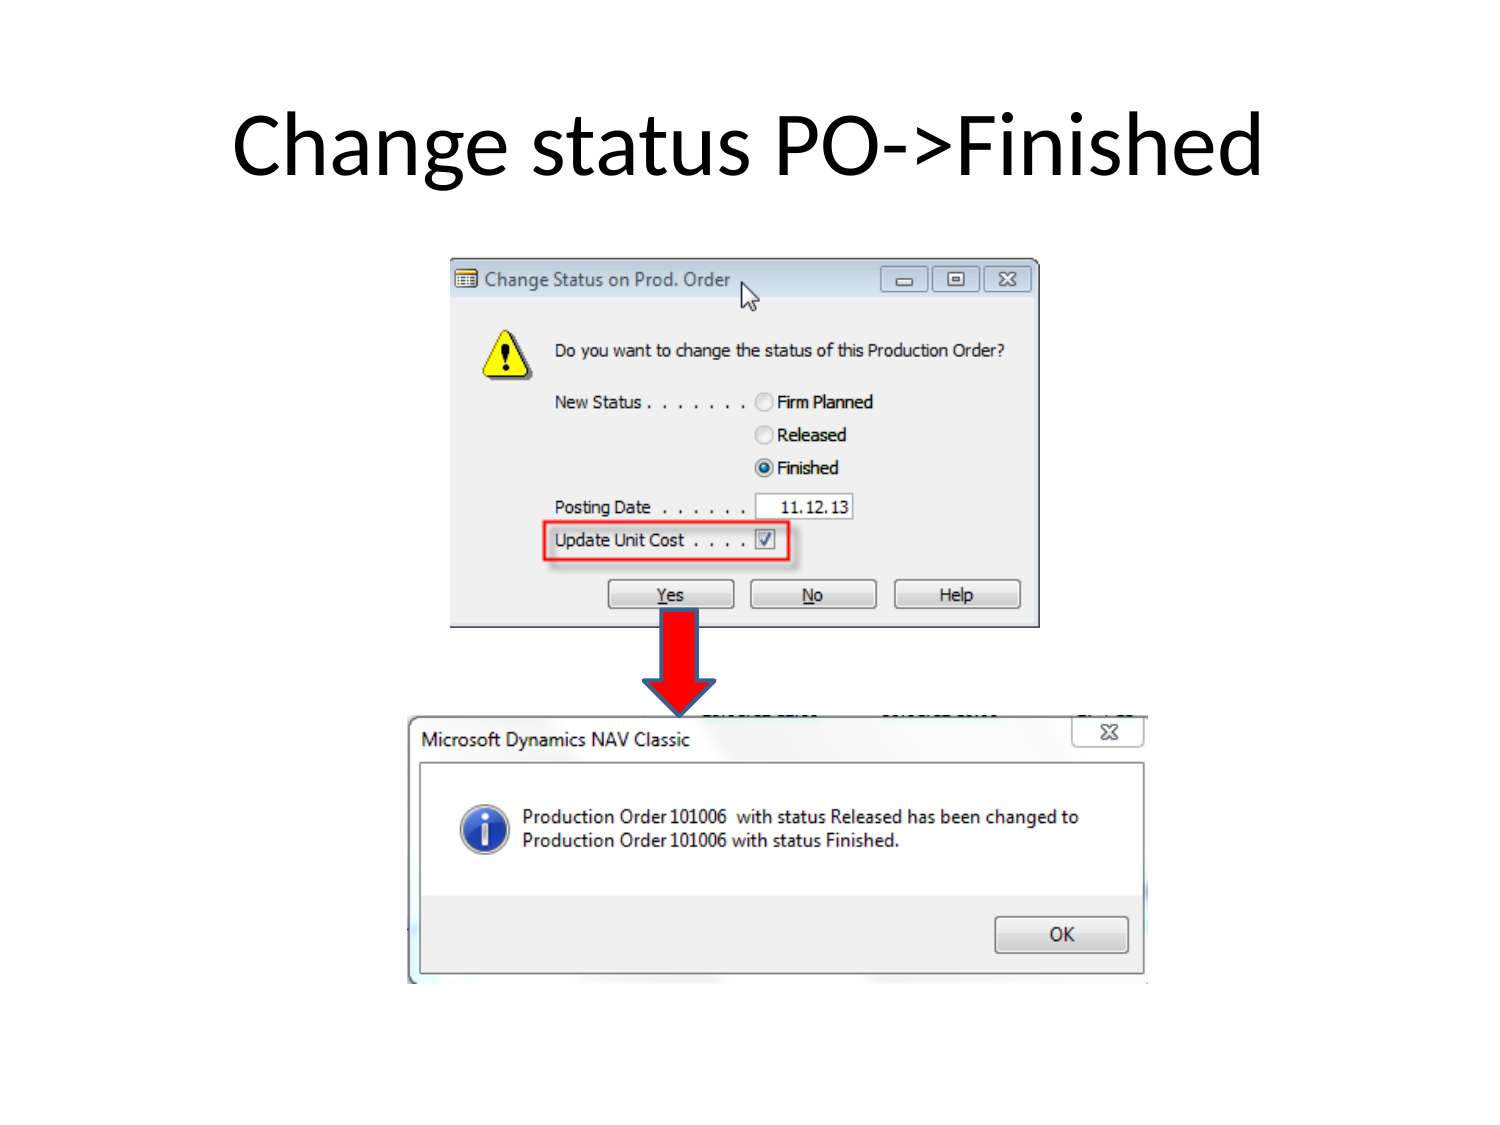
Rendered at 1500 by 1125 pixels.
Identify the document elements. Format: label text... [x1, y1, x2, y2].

picture [450, 255, 1041, 628]
text_box [641, 637, 717, 714]
picture [407, 715, 1149, 984]
title Change status PO->Finished [75, 45, 1425, 233]
